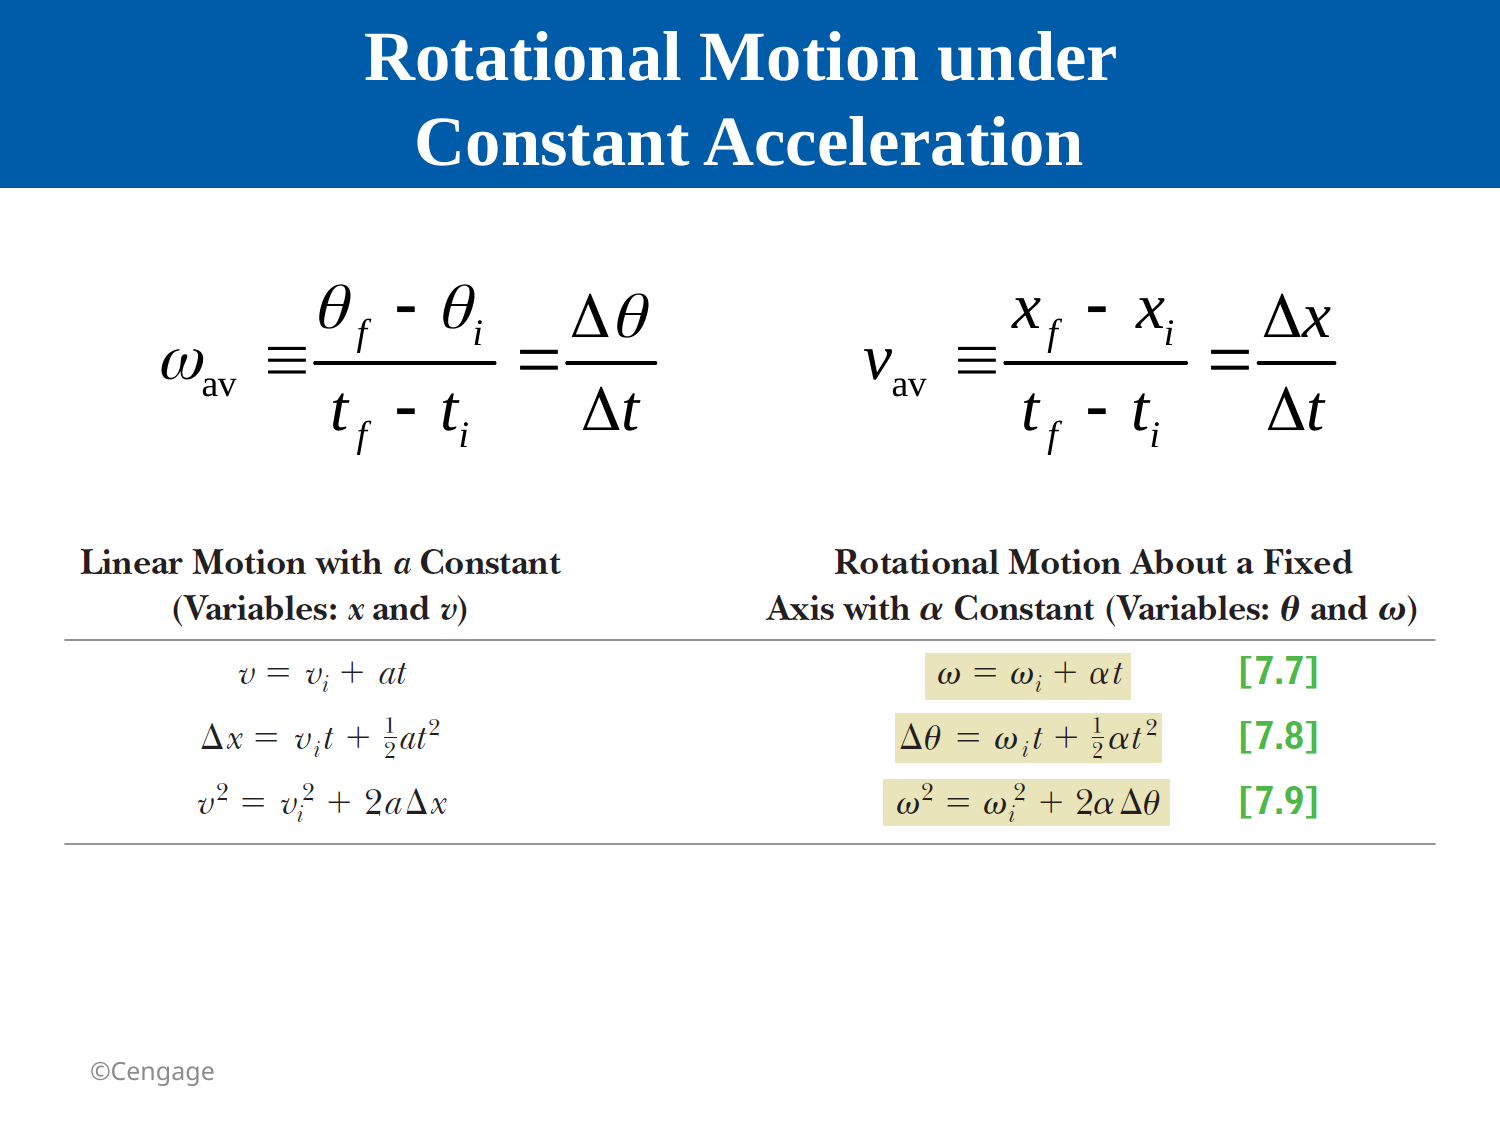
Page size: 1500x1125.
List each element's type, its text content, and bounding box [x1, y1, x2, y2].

footer ©Cengage [75, 1042, 550, 1103]
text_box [148, 262, 1352, 471]
picture [0, 0, 1500, 188]
title Rotational Motion under Constant Acceleration [75, 1, 1425, 188]
picture [64, 544, 1436, 848]
